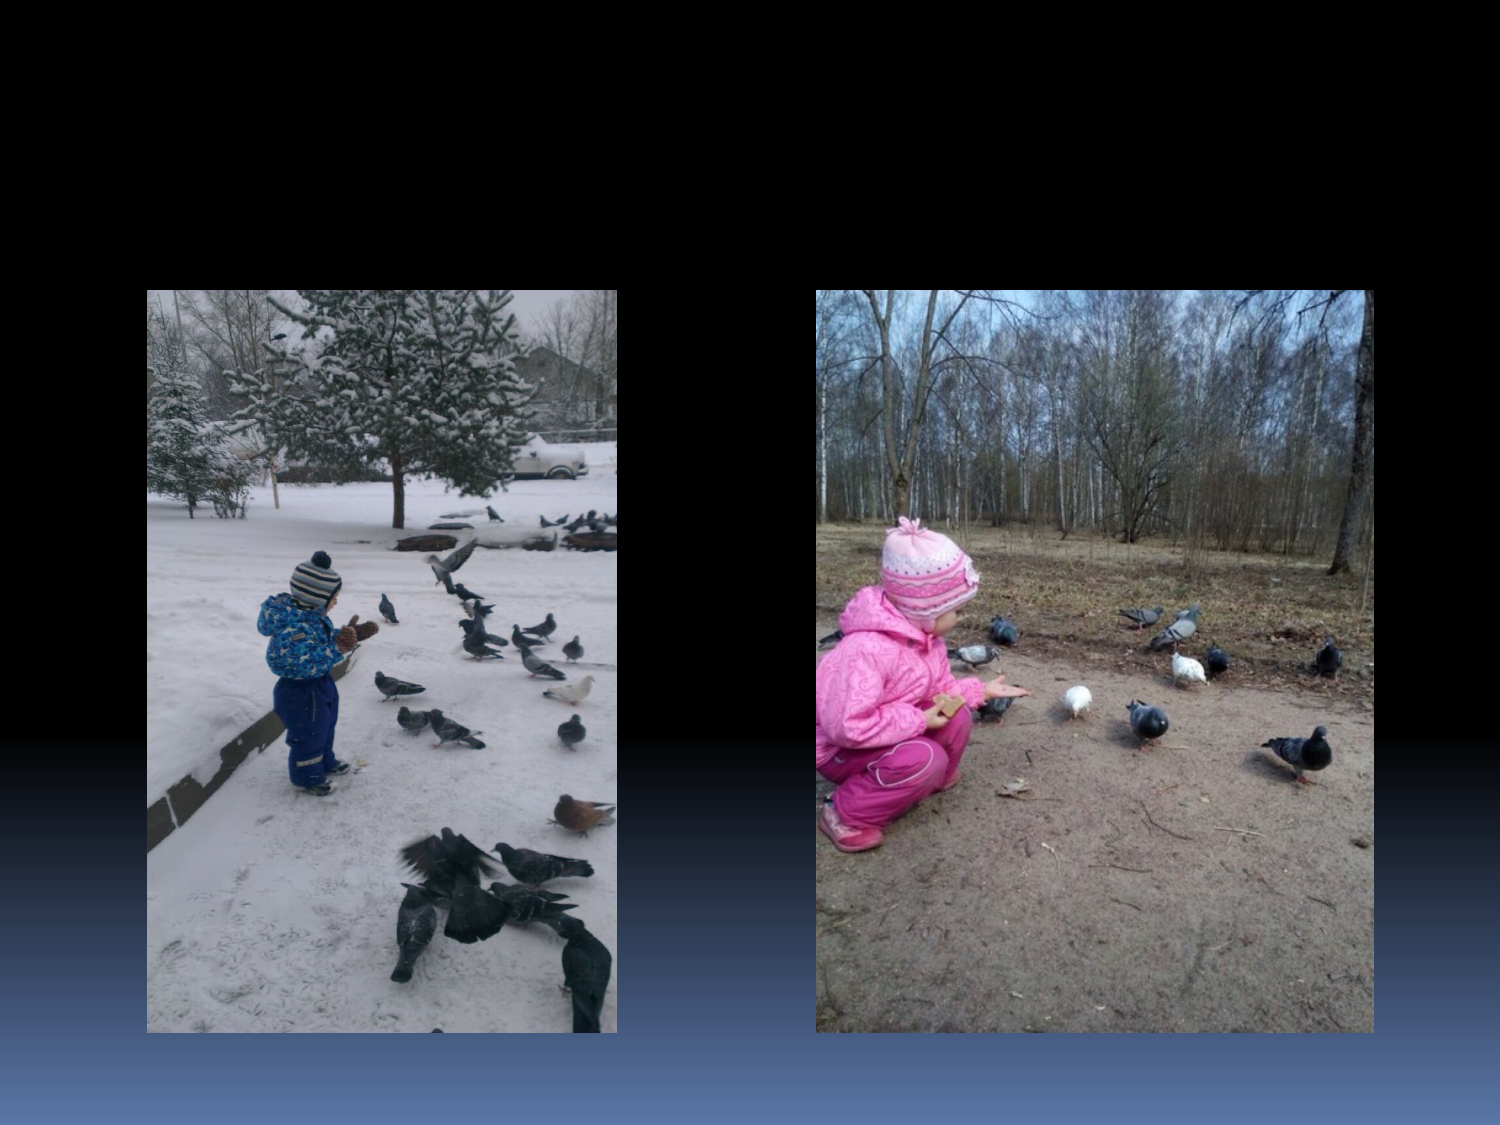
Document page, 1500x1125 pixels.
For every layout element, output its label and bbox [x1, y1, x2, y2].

list [816, 289, 1374, 1034]
list [147, 289, 618, 1034]
